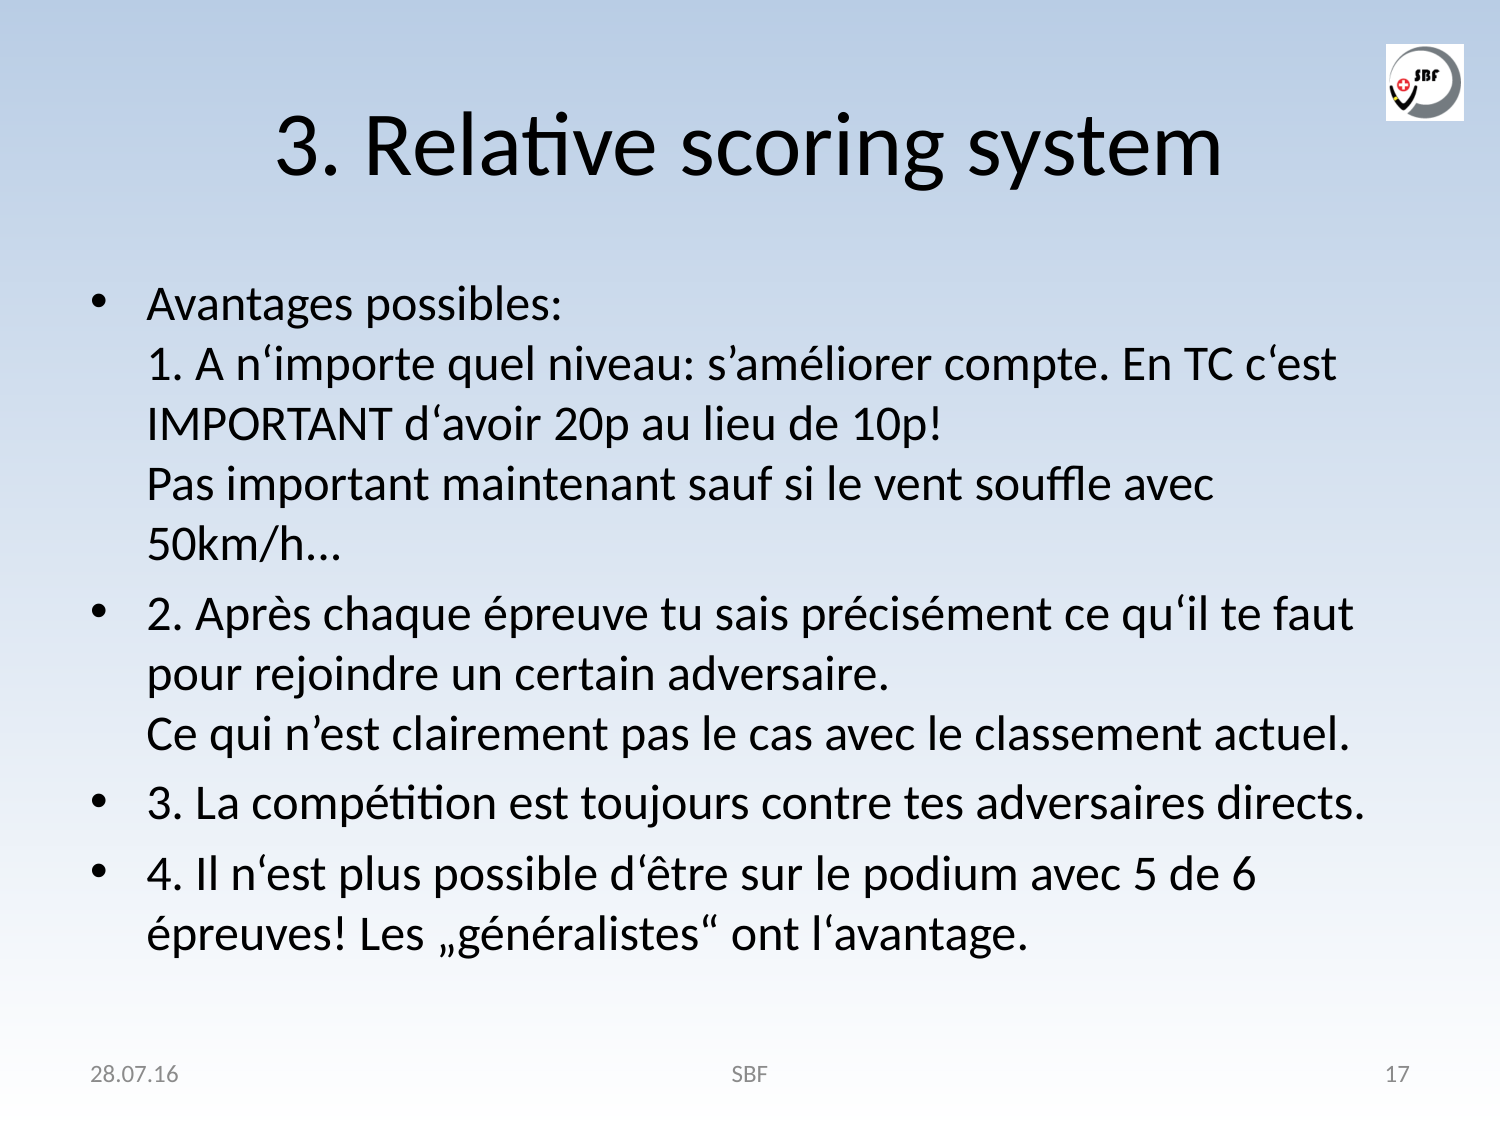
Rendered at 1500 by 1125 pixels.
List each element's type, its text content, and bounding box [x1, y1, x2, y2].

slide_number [75, 1042, 425, 1103]
footer SBF [512, 1042, 988, 1103]
picture [1385, 44, 1464, 122]
list Avantages possibles: 1. A n‘importe quel niveau: s’améliorer compte. En TC c‘est IMPORTANT d‘avoir 20p au lieu de 10p! Pas important maintenant sauf si le vent souffle avec 50km/h... 2. Après chaque épreuve tu sais précisément ce qu‘il te faut pour rejoindre un certain adversaire. Ce qui n’est clairement pas le cas avec le classement actuel. 3. La compétition est toujours contre tes adversaires directs. 4. Il n‘est plus possible d‘être sur le podium avec 5 de 6 épreuves! Les „généralistes“ ont l‘avantage. [75, 262, 1425, 1005]
title 3. Relative scoring system [75, 45, 1425, 233]
slide_number 17 [1074, 1042, 1425, 1103]
